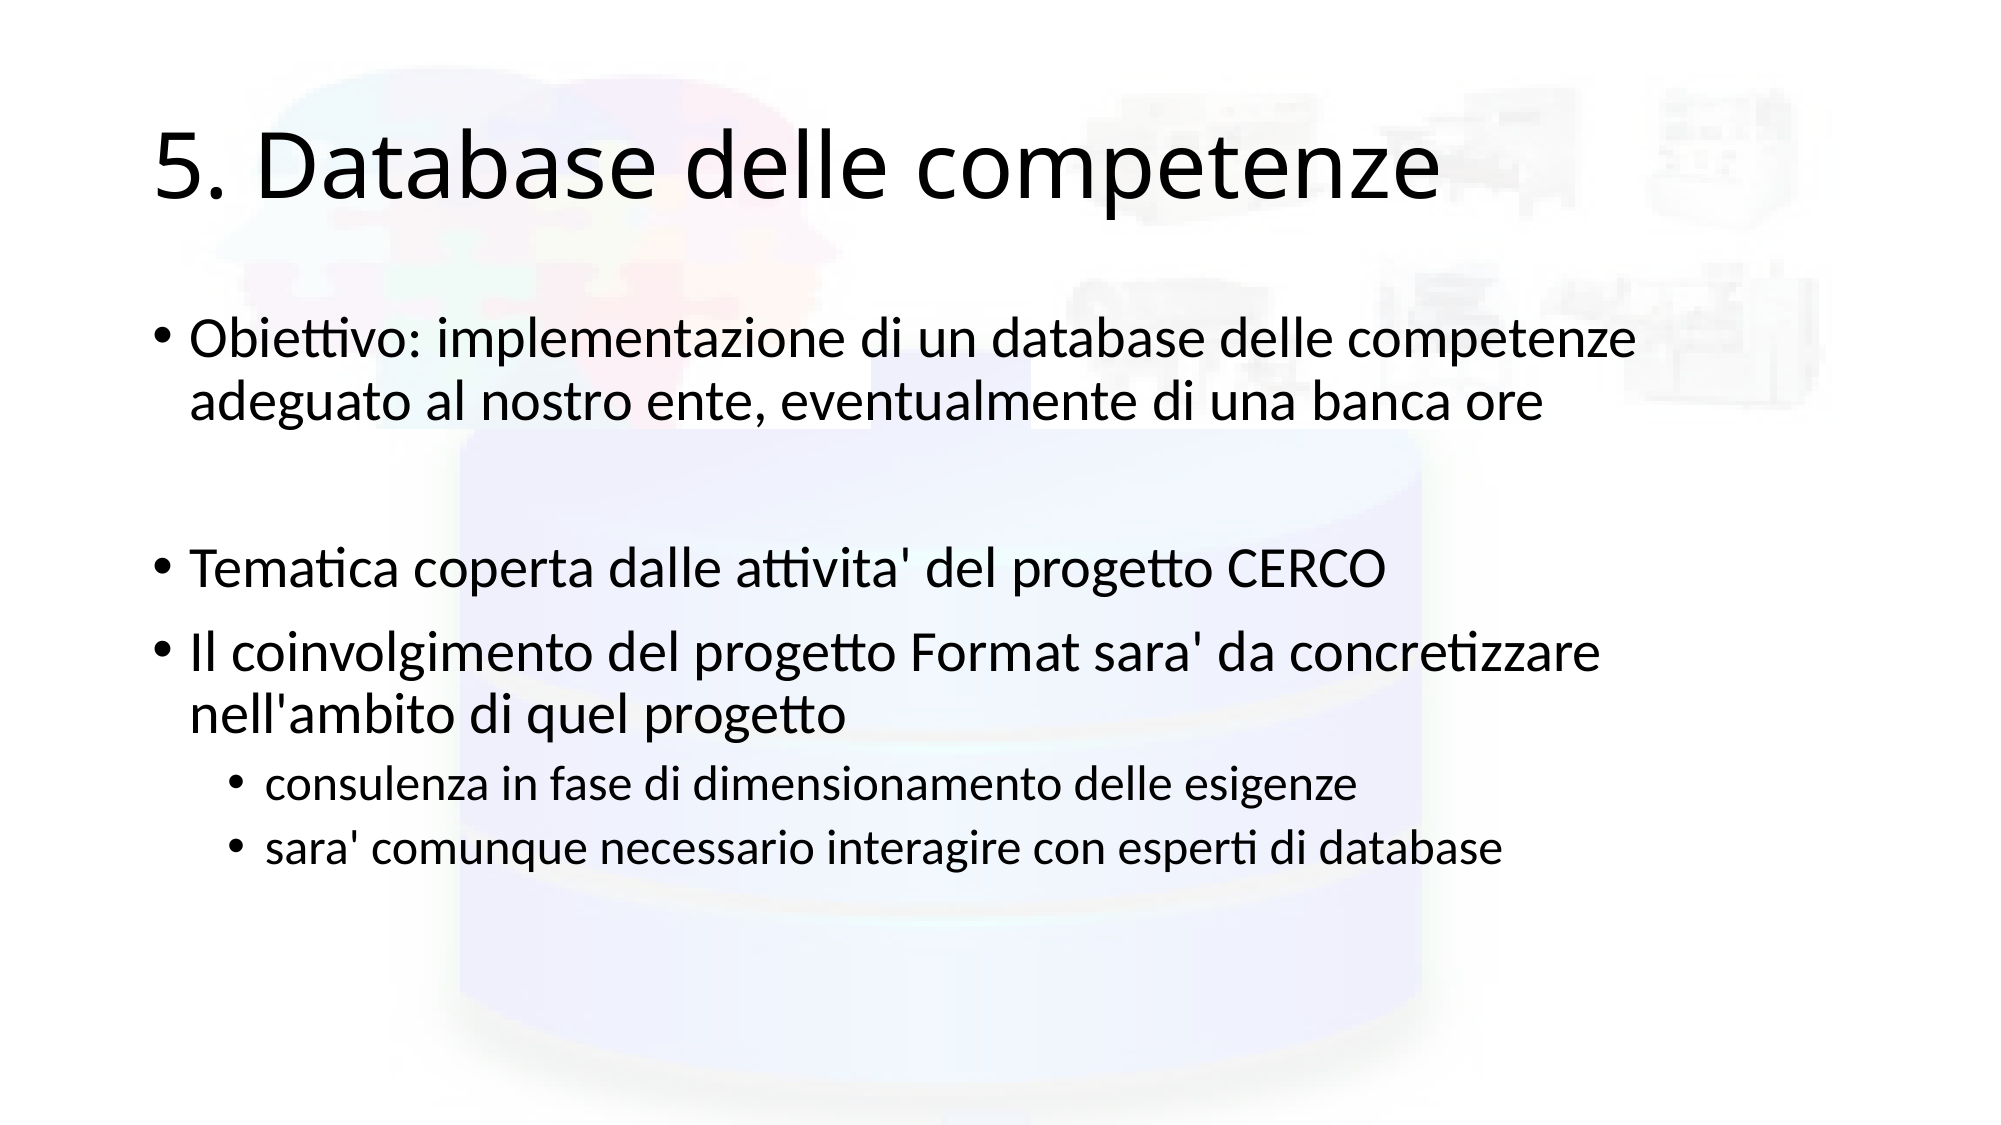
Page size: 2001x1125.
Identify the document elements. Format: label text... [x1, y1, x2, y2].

list Obiettivo: implementazione di un database delle competenze adeguato al nostro ente, eventualmente di una banca ore Tematica coperta dalle attivita' del progetto CERCO Il coinvolgimento del progetto Format sara' da concretizzare nell'ambito di quel progetto consulenza in fase di dimensionamento delle esigenze sara' comunque necessario interagire con esperti di database [137, 299, 1863, 1014]
title 5. Database delle competenze [137, 59, 1889, 278]
